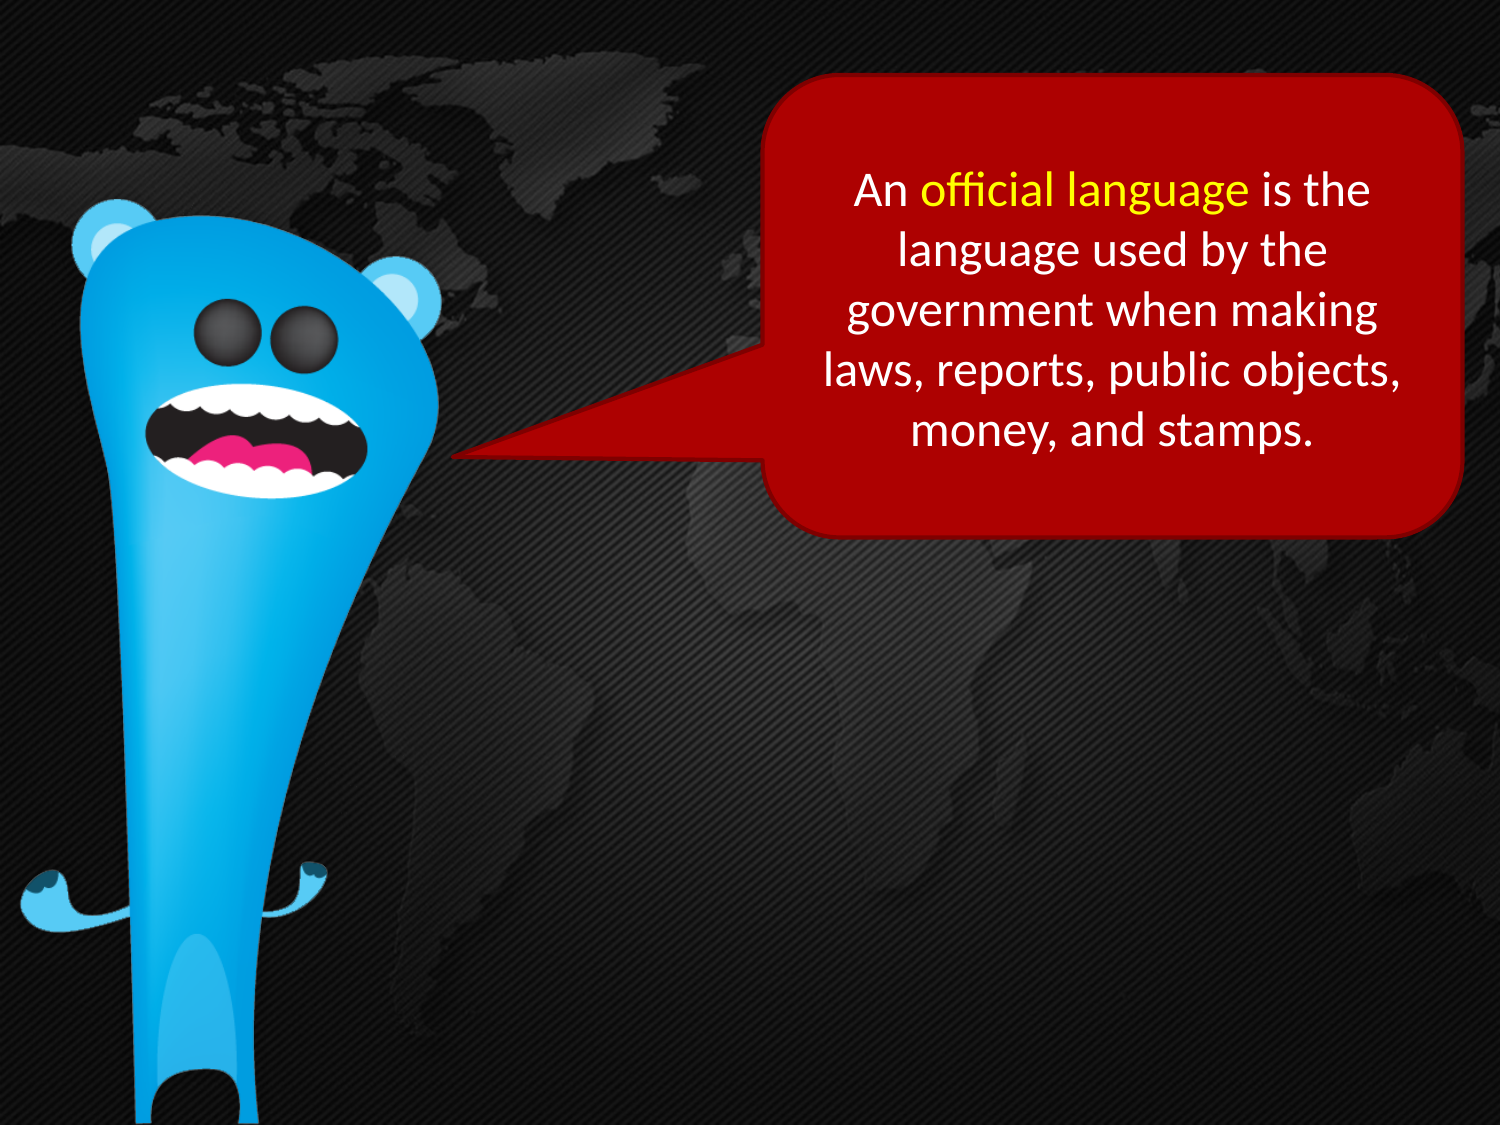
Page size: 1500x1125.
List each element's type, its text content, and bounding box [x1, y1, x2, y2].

picture [0, 0, 1500, 1125]
text_box An official language is the language used by the government when making laws, reports, public objects, money, and stamps. [457, 72, 1465, 540]
